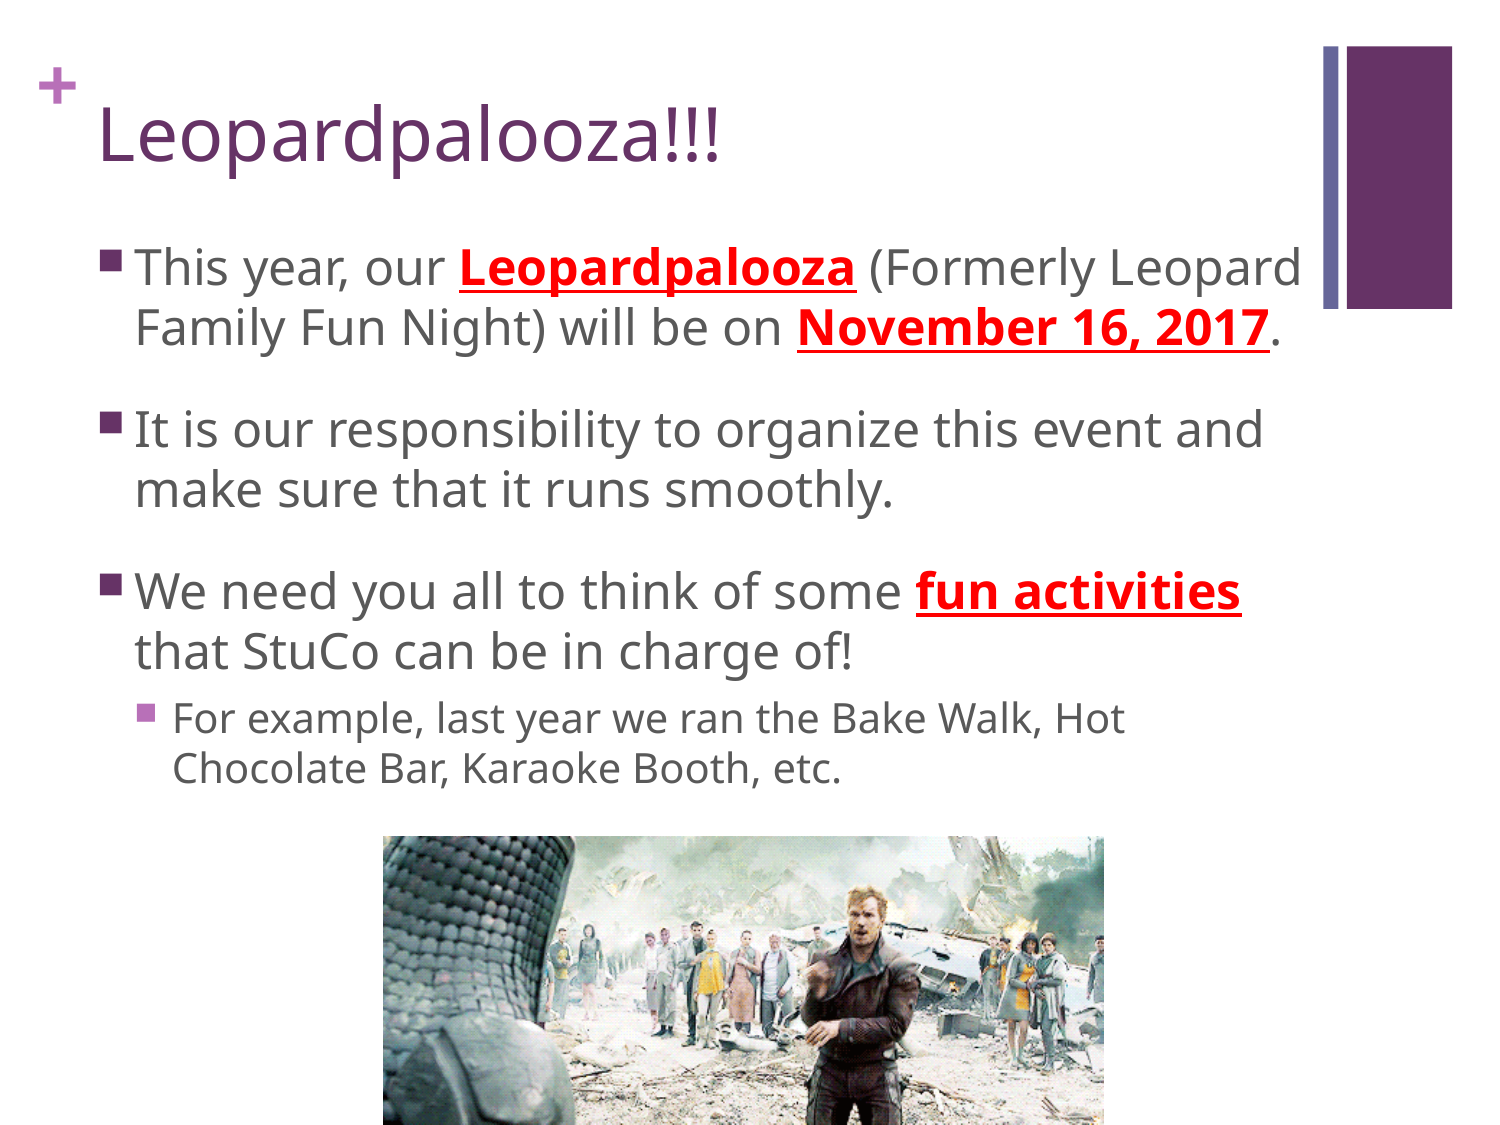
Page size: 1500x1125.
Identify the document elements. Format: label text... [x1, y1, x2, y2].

title Leopardpalooza!!! [81, 79, 1322, 228]
list This year, our Leopardpalooza (Formerly Leopard Family Fun Night) will be on November 16, 2017. It is our responsibility to organize this event and make sure that it runs smoothly. We need you all to think of some fun activities that StuCo can be in charge of! For example, last year we ran the Bake Walk, Hot Chocolate Bar, Karaoke Booth, etc. [81, 228, 1322, 909]
picture [382, 836, 1105, 1125]
